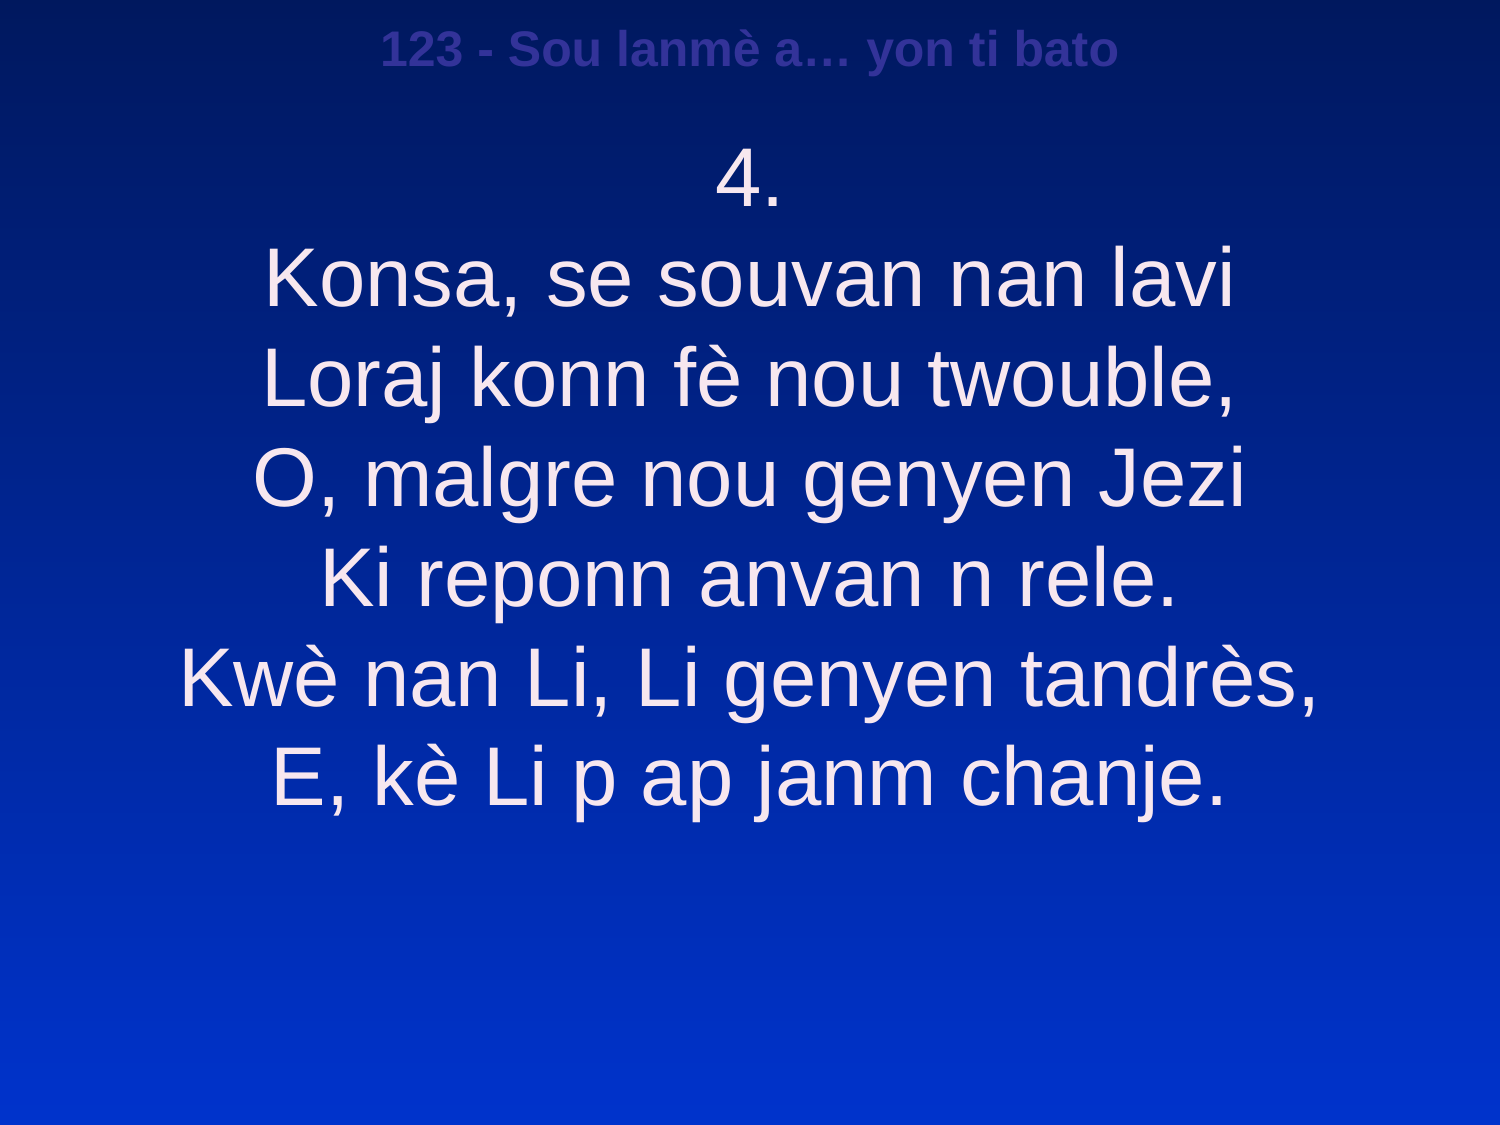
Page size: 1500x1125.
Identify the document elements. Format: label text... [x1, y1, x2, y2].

text_box 123 - Sou lanmè a… yon ti bato [0, 9, 1500, 79]
text_box 4. Konsa, se souvan nan lavi Loraj konn fè nou twouble, O, malgre nou genyen Jezi Ki reponn anvan n rele. Kwè nan Li, Li genyen tandrès, E, kè Li p ap janm chanje. [79, 115, 1421, 830]
